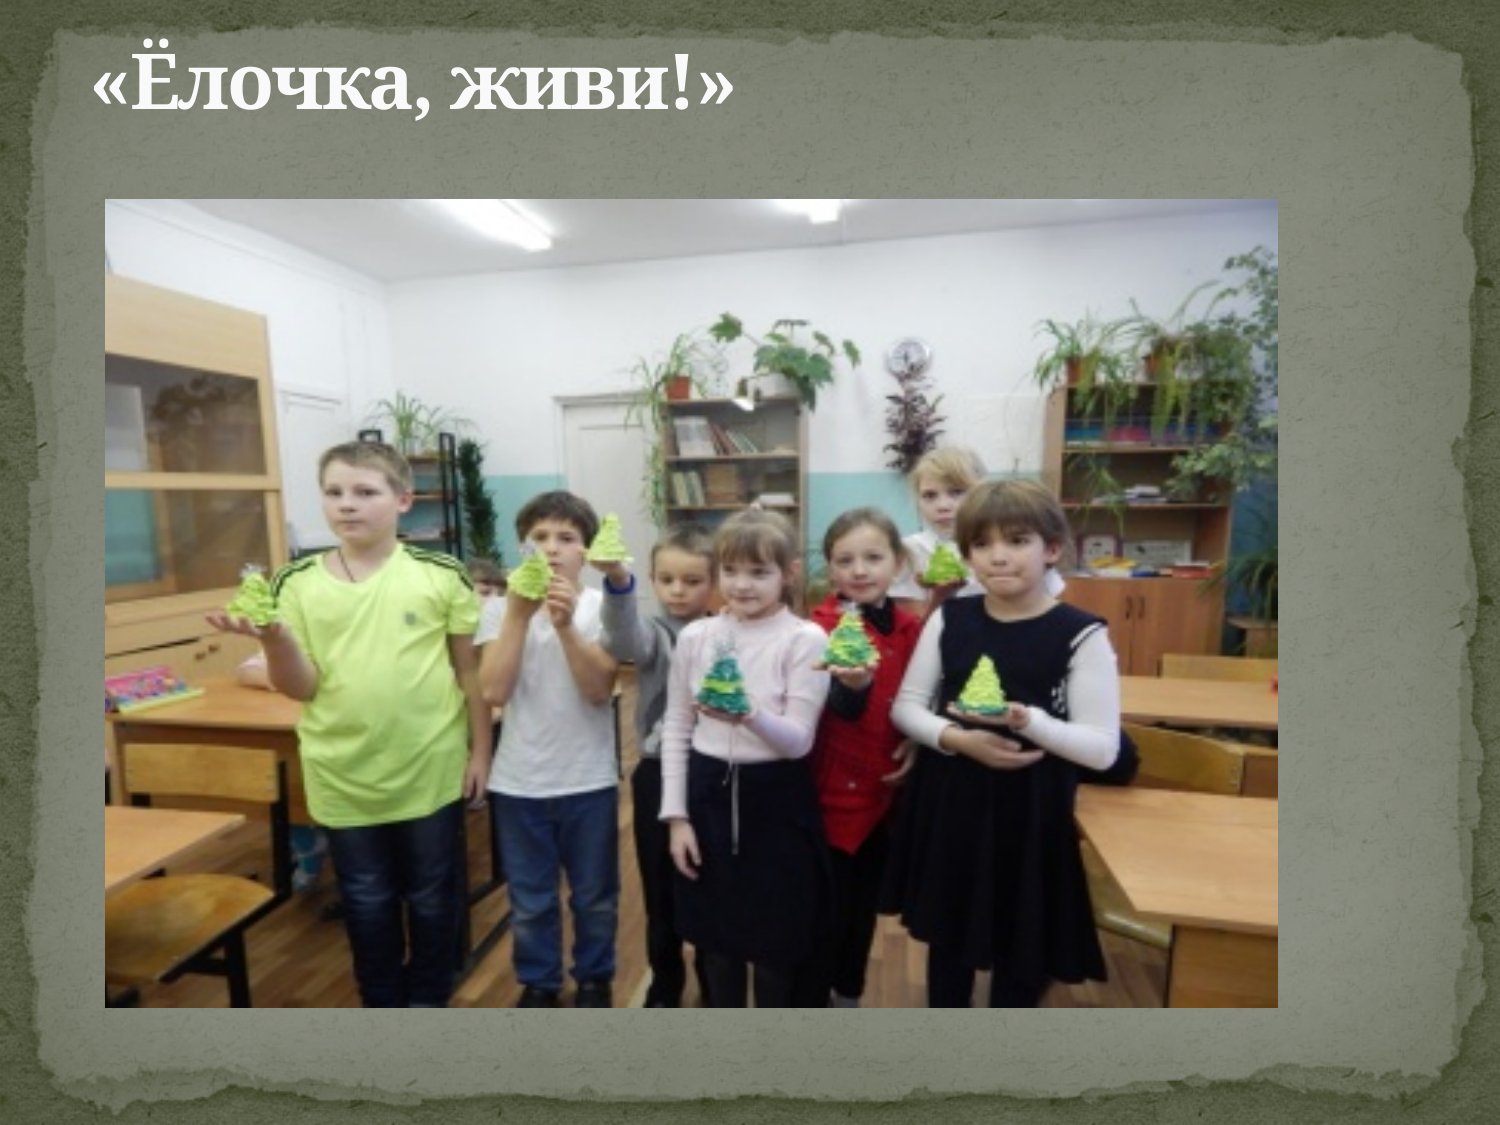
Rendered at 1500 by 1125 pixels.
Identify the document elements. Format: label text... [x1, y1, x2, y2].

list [108, 202, 1276, 1005]
title «Ёлочка, живи!» [74, 24, 1425, 225]
